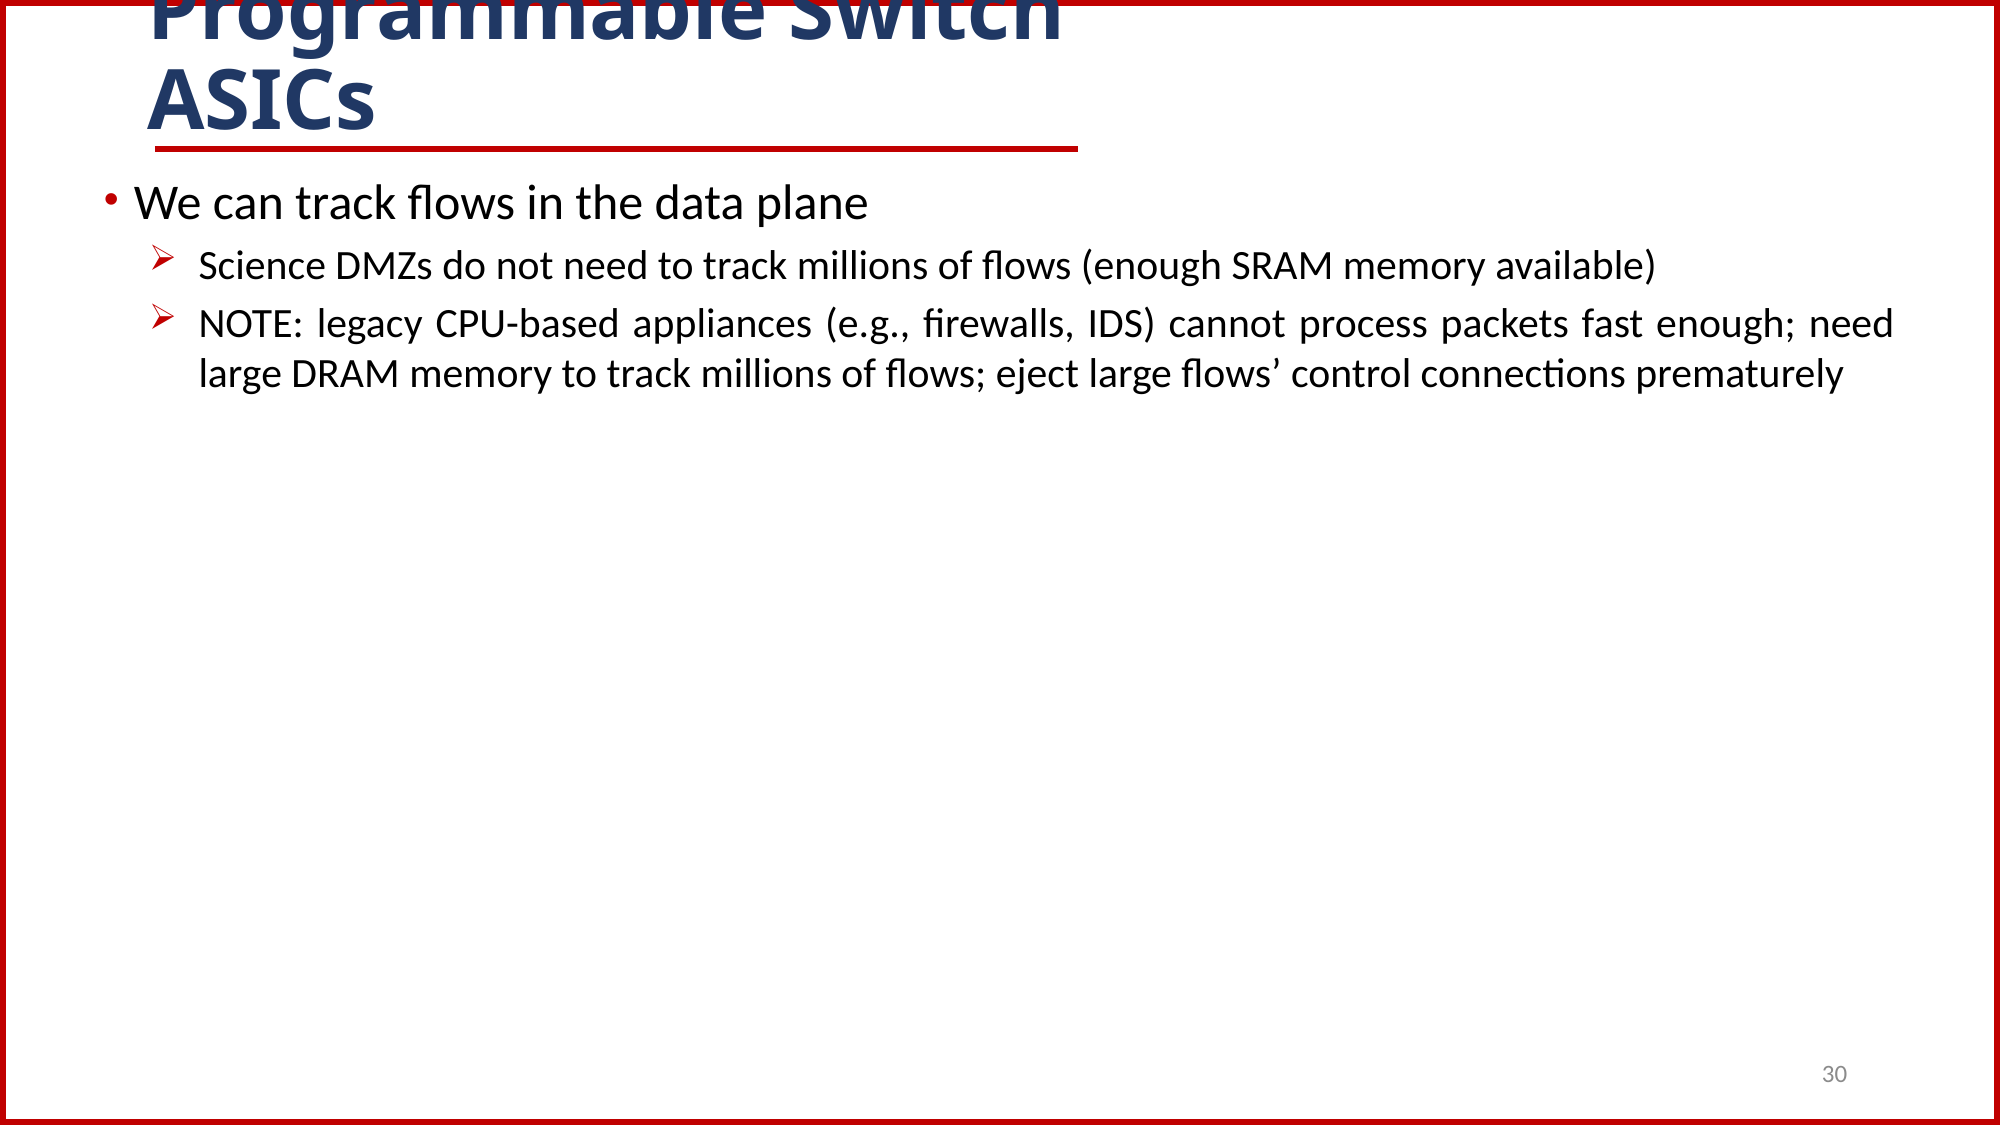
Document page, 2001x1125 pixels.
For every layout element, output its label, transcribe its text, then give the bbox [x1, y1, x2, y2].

text_box [0, 0, 2000, 1125]
slide_number 30 [1412, 1042, 1863, 1103]
text_box We can track flows in the data plane Science DMZs do not need to track millions of flows (enough SRAM memory available) NOTE: legacy CPU-based appliances (e.g., firewalls, IDS) cannot process packets fast enough; need large DRAM memory to track millions of flows; eject large flows’ control connections prematurely [89, 161, 1911, 441]
title Programmable Switch ASICs [132, 14, 1146, 156]
